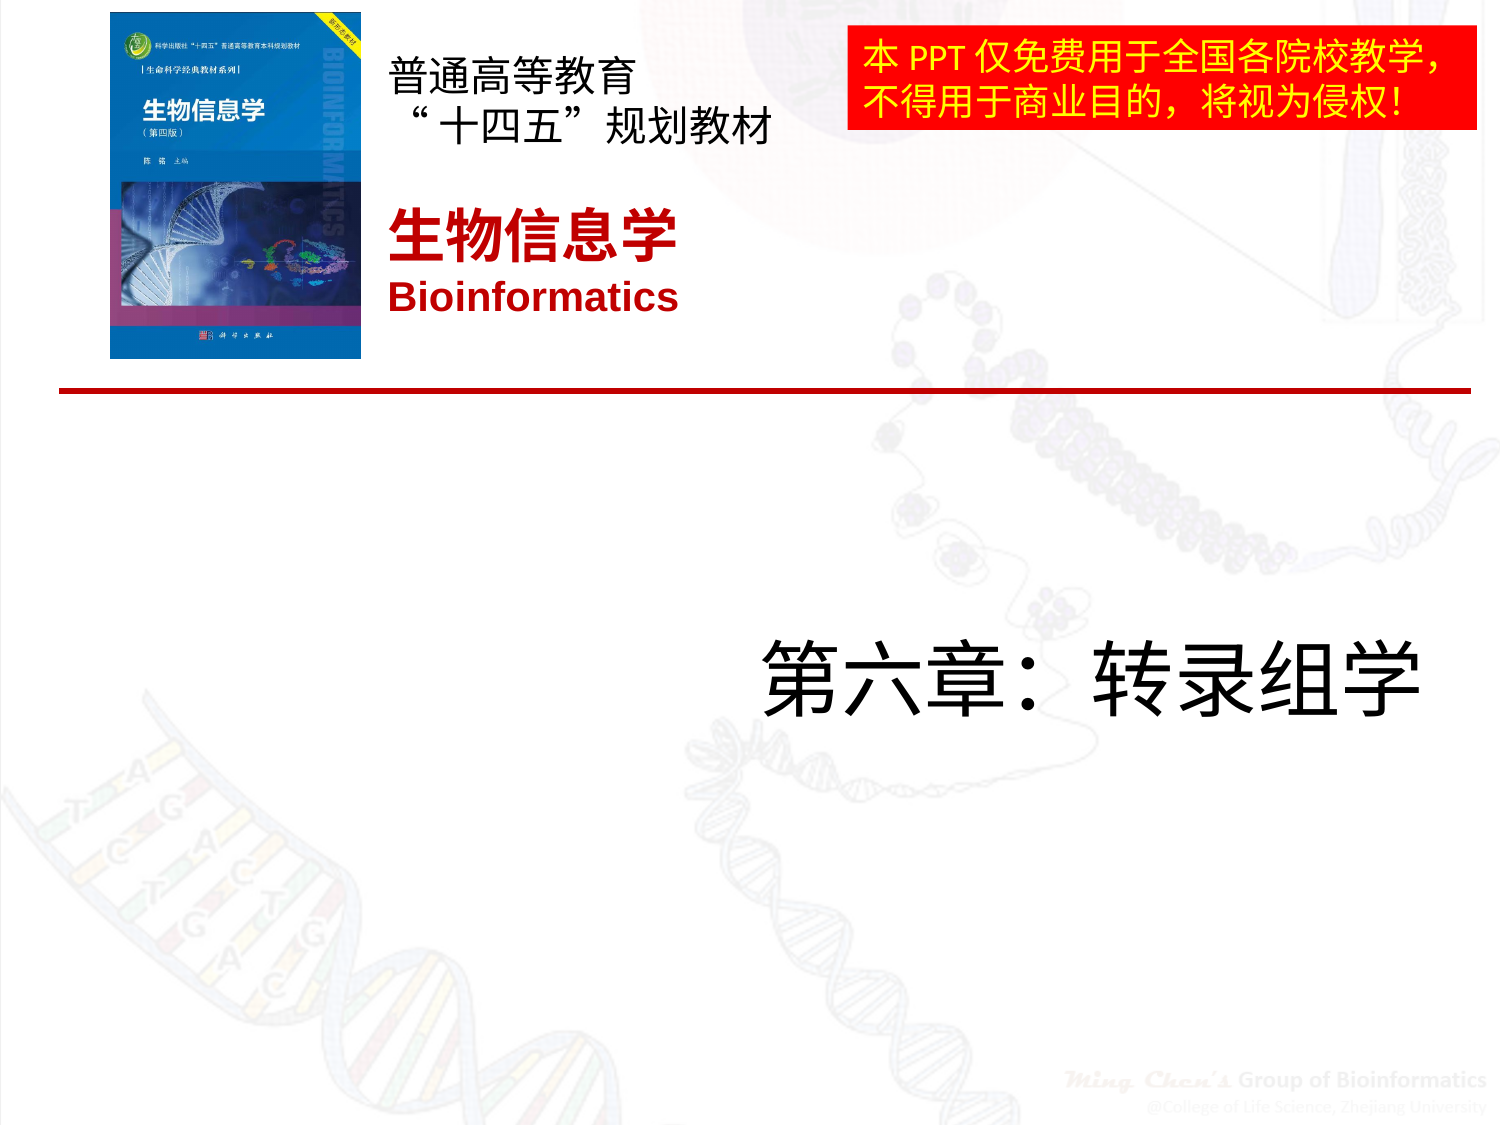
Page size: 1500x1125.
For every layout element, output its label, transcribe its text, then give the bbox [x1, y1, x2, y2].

text_box 第六章：转录组学 [360, 592, 1440, 735]
text_box 普通高等教育 “十四五”规划教材 生物信息学 Bioinformatics [372, 41, 788, 327]
picture [110, 12, 361, 360]
text_box 本PPT仅免费用于全国各院校教学， 不得用于商业目的，将视为侵权！ [847, 25, 1477, 130]
